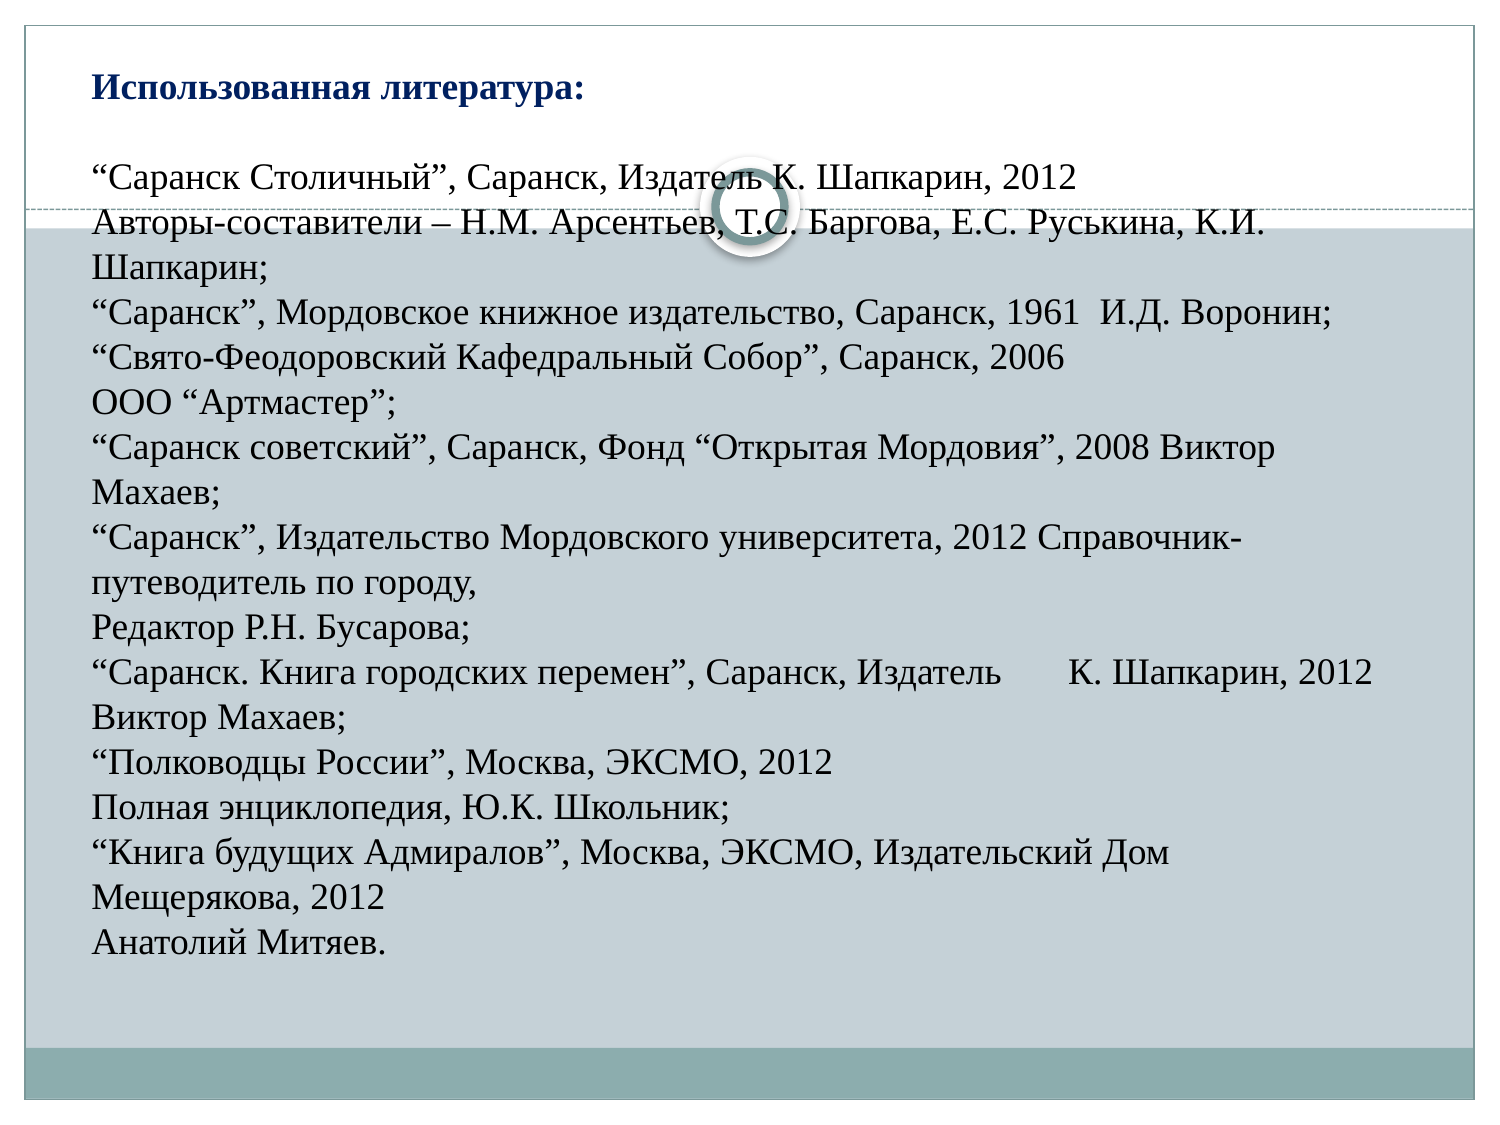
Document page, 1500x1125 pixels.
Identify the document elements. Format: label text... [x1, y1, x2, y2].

text_box Использованная литература: “Саранск Столичный”, Саранск, Издатель К. Шапкарин, 2012 Авторы-составители – Н.М. Арсентьев, Т.С. Баргова, Е.С. Руськина, К.И. Шапкарин; “Саранск”, Мордовское книжное издательство, Саранск, 1961 И.Д. Воронин; “Свято-Феодоровский Кафедральный Собор”, Саранск, 2006 ООО “Артмастер”; “Саранск советский”, Саранск, Фонд “Открытая Мордовия”, 2008 Виктор Махаев; “Саранск”, Издательство Мордовского университета, 2012 Справочник-путеводитель по городу, Редактор Р.Н. Бусарова; “Саранск. Книга городских перемен”, Саранск, Издатель К. Шапкарин, 2012 Виктор Махаев; “Полководцы России”, Москва, ЭКСМО, 2012 Полная энциклопедия, Ю.К. Школьник; “Книга будущих Адмиралов”, Москва, ЭКСМО, Издательский Дом Мещерякова, 2012 Анатолий Митяев. [76, 54, 1400, 1015]
